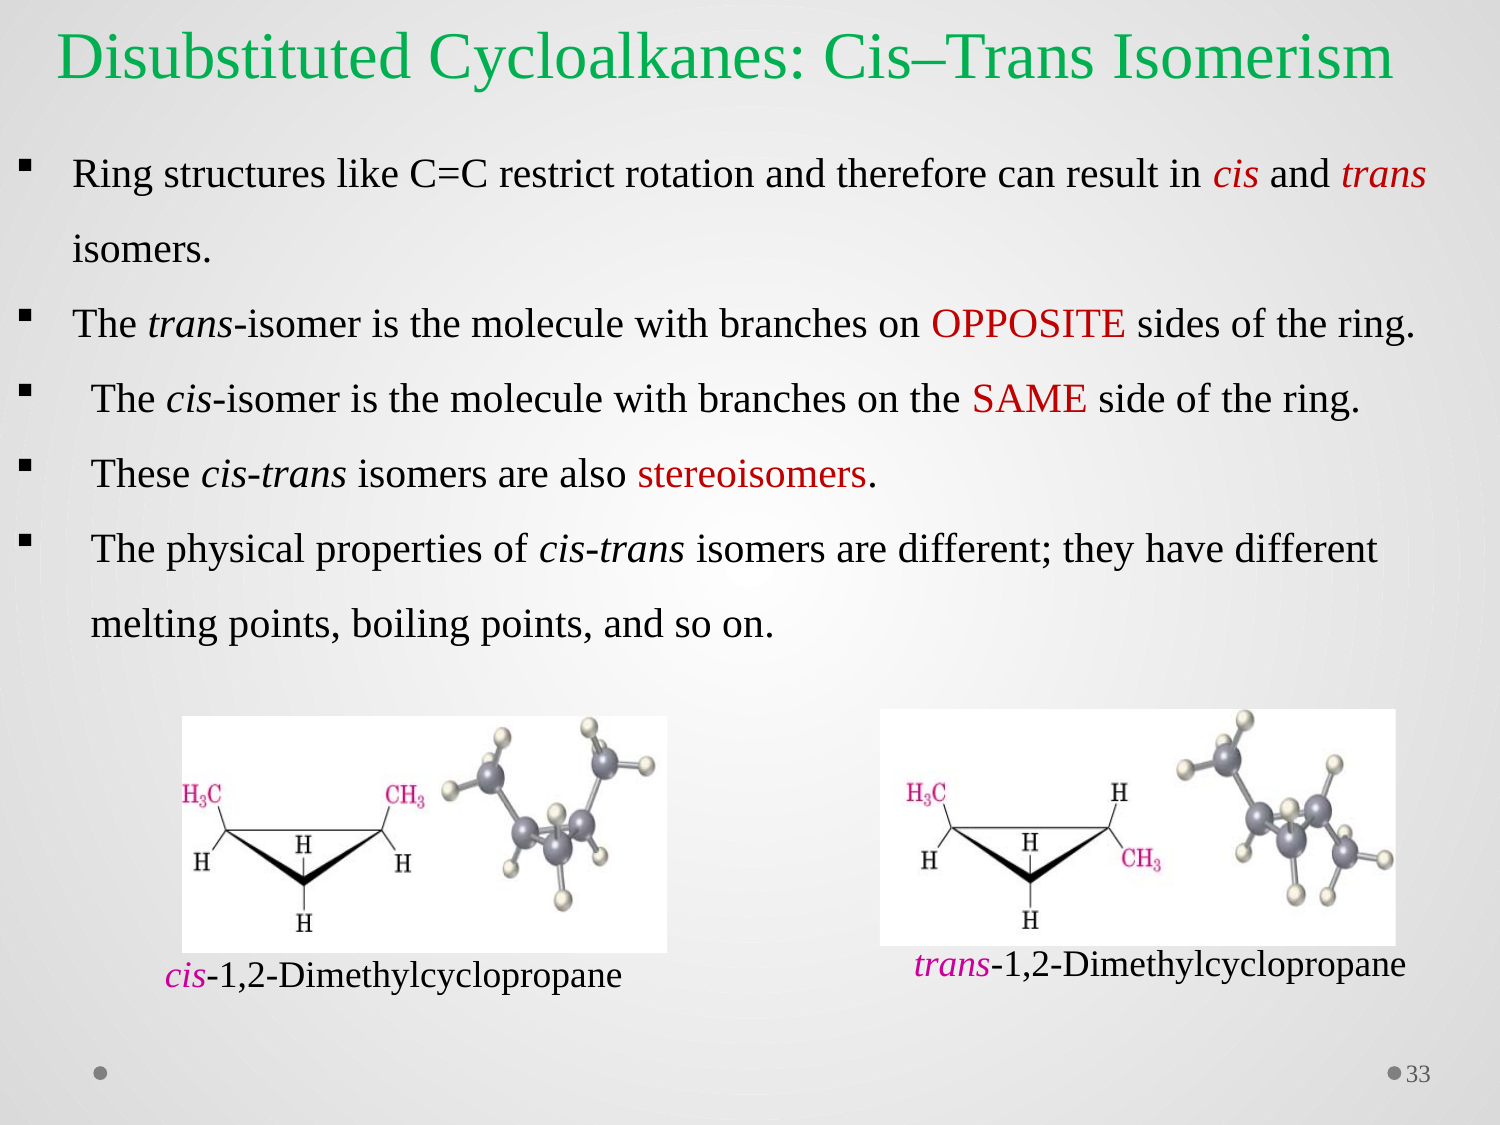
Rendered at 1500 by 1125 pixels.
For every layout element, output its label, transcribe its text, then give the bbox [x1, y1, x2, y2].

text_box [879, 708, 1423, 993]
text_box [147, 715, 668, 1004]
slide_number 33 [1401, 1042, 1494, 1103]
text_box Ring structures like C=C restrict rotation and therefore can result in cis and trans isomers. The trans-isomer is the molecule with branches on OPPOSITE sides of the ring. The cis-isomer is the molecule with branches on the SAME side of the ring. These cis-trans isomers are also stereoisomers. The physical properties of cis-trans isomers are different; they have different melting points, boiling points, and so on. [0, 113, 1471, 654]
text_box Disubstituted Cycloalkanes: Cis–Trans Isomerism [41, 4, 1471, 100]
